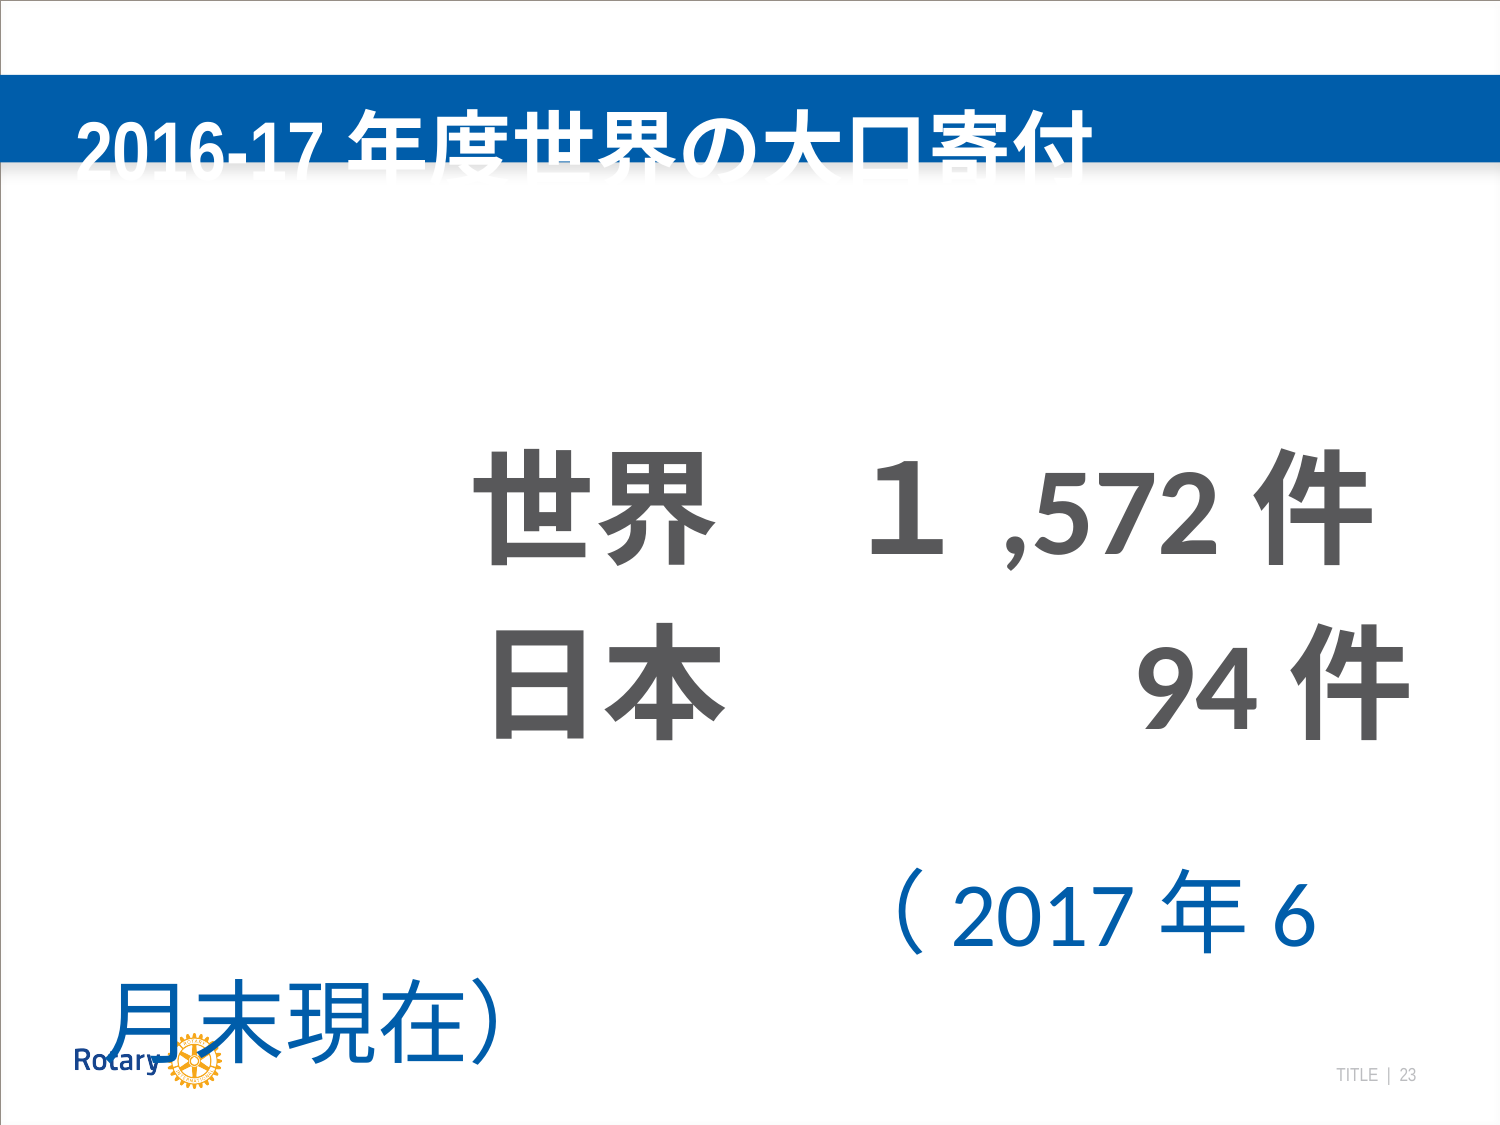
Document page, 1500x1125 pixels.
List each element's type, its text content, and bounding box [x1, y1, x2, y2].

title 2016-17年度世界の大口寄付 [75, 62, 1425, 233]
picture [75, 1033, 222, 1089]
list 世界 １,572件 日本 94件 （2017年6月末現在） [87, 287, 1438, 1030]
